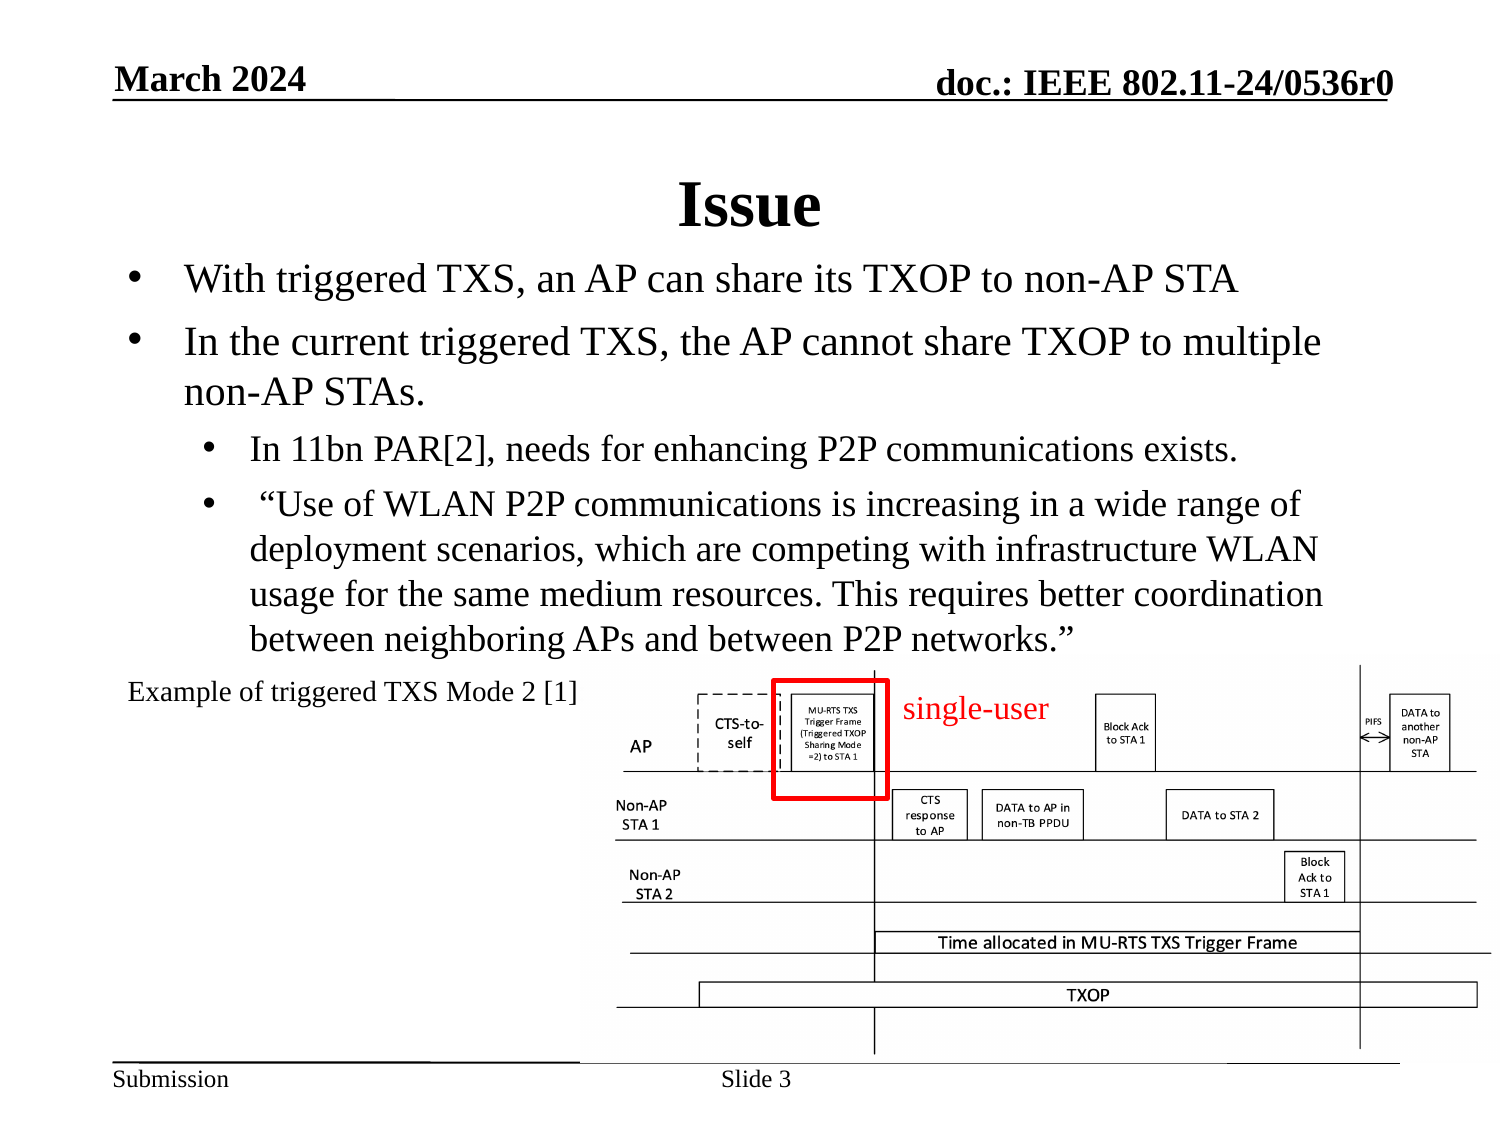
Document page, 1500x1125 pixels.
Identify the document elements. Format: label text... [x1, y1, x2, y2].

list With triggered TXS, an AP can share its TXOP to non-AP STA In the current triggered TXS, the AP cannot share TXOP to multiple non-AP STAs. In 11bn PAR[2], needs for enhancing P2P communications exists. “Use of WLAN P2P communications is increasing in a wide range of deployment scenarios, which are competing with infrastructure WLAN usage for the same medium resources. This requires better coordination between neighboring APs and between P2P networks.” Example of triggered TXS Mode 2 [1]: [112, 243, 1388, 1036]
title Issue [112, 112, 1388, 243]
slide_number Slide 3 [712, 1071, 800, 1123]
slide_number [114, 54, 423, 100]
picture [580, 654, 1500, 1063]
